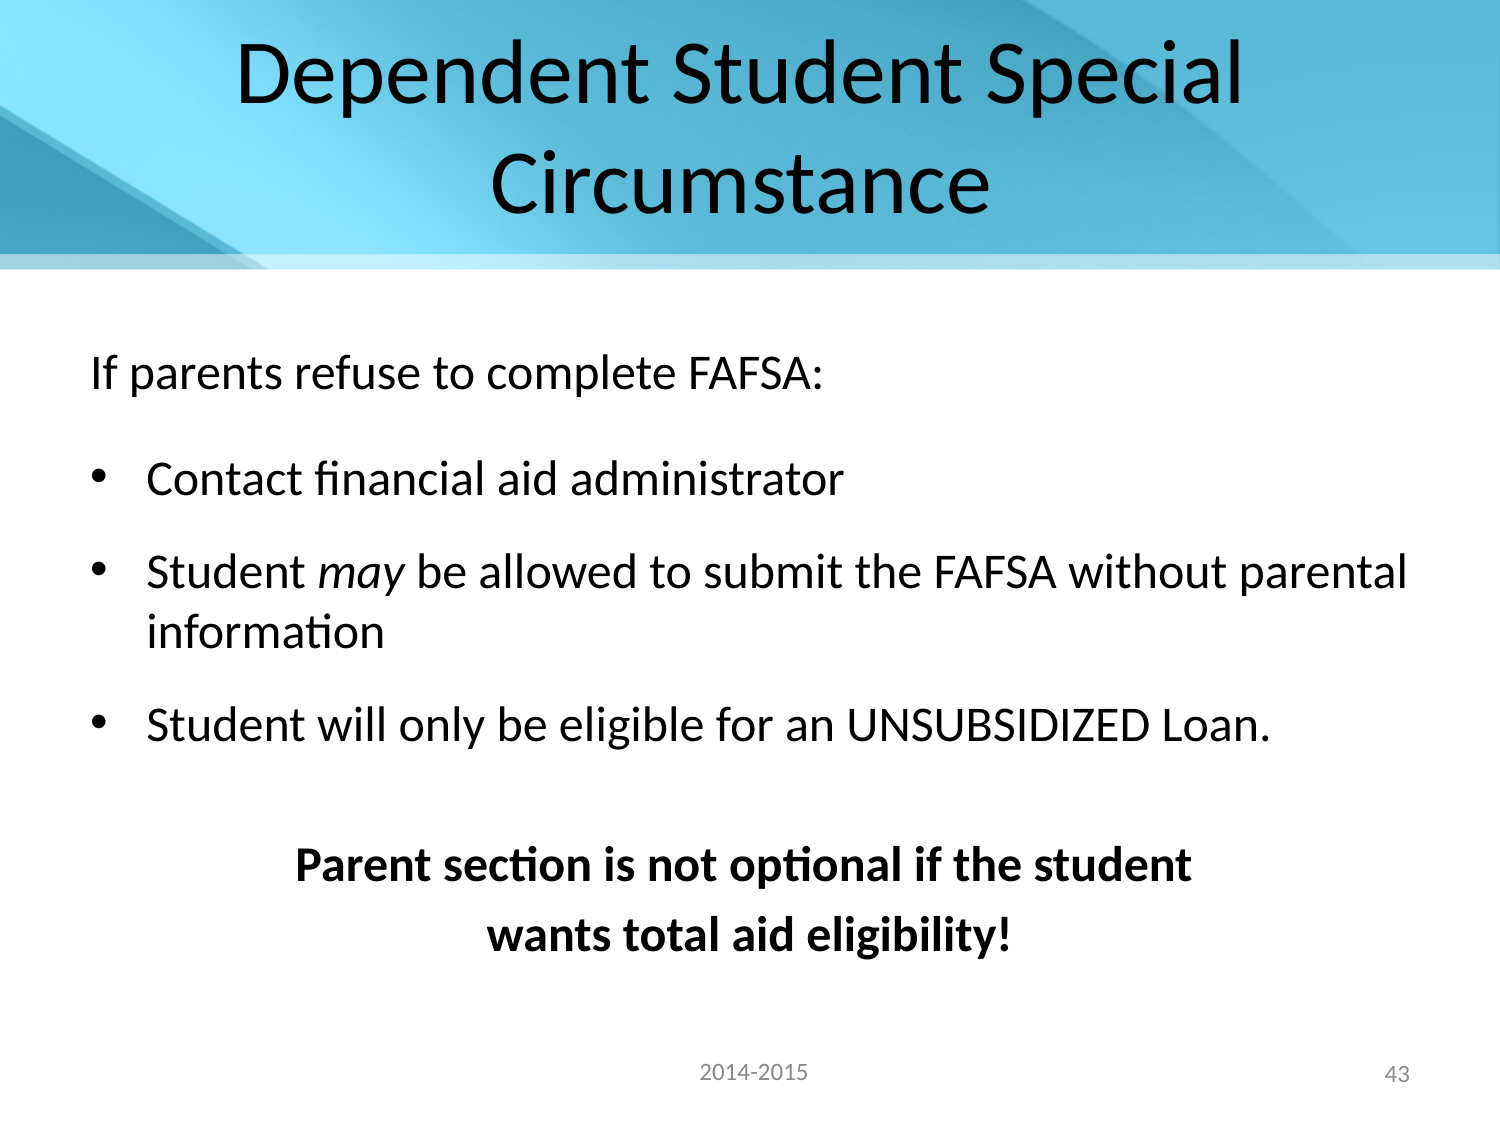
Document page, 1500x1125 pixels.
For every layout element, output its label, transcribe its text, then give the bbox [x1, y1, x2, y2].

picture [0, 0, 1500, 1125]
footer 2014-2015 [516, 1040, 992, 1101]
list If parents refuse to complete FAFSA: Contact financial aid administrator Student may be allowed to submit the FAFSA without parental information Student will only be eligible for an UNSUBSIDIZED Loan. Parent section is not optional if the student wants total aid eligibility! [74, 262, 1426, 1006]
slide_number 43 [1074, 1042, 1425, 1103]
title Dependent Student Special Circumstance [66, 27, 1417, 216]
